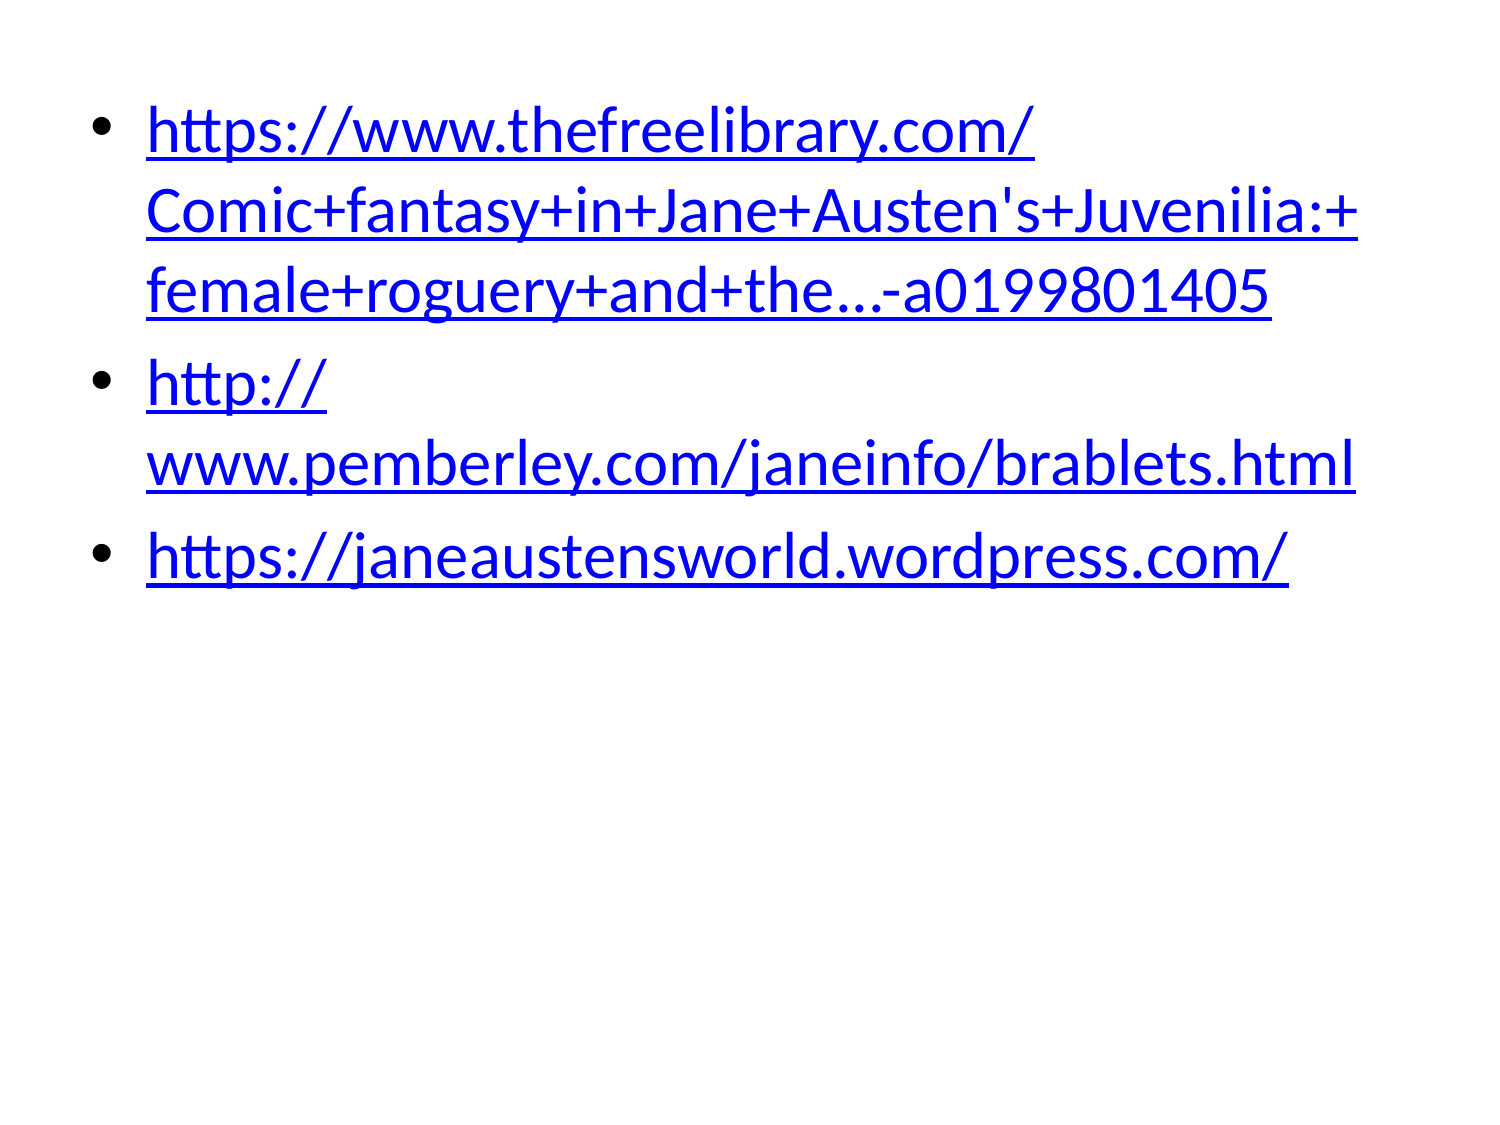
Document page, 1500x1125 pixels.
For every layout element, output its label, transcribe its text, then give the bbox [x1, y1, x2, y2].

list https://www.thefreelibrary.com/Comic+fantasy+in+Jane+Austen's+Juvenilia:+female+roguery+and+the...-a0199801405 http://www.pemberley.com/janeinfo/brablets.html https://janeaustensworld.wordpress.com/ [75, 78, 1425, 1005]
